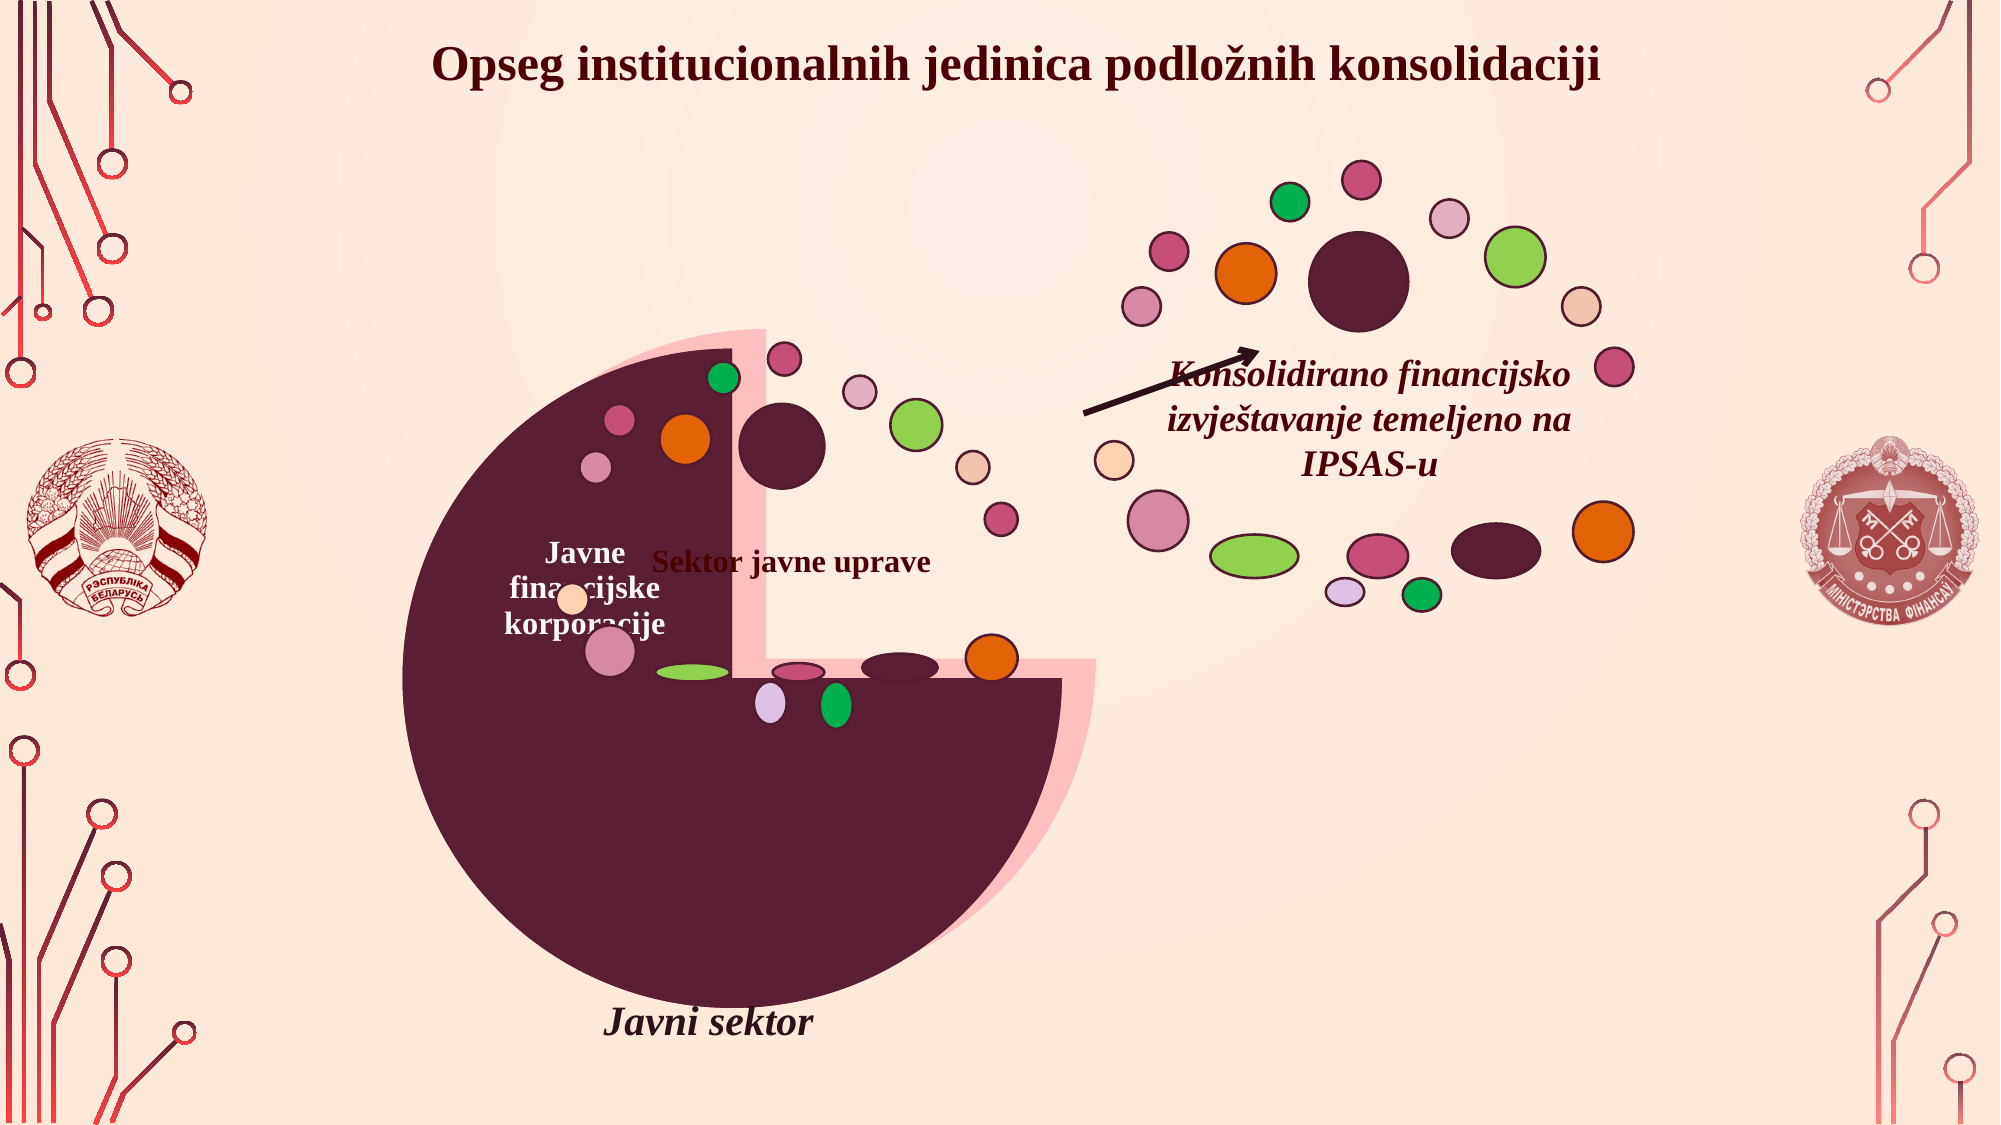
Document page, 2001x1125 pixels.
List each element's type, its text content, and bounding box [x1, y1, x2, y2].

picture [1903, 434, 1982, 626]
text_box [1236, 878, 1961, 1095]
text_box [580, 160, 1903, 1053]
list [90, 232, 580, 1018]
picture [22, 434, 90, 621]
text_box [1903, 267, 2000, 603]
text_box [1083, 350, 1260, 414]
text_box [555, 342, 1249, 682]
text_box Opseg institucionalnih jedinica podložnih konsolidaciji [265, 23, 1768, 99]
